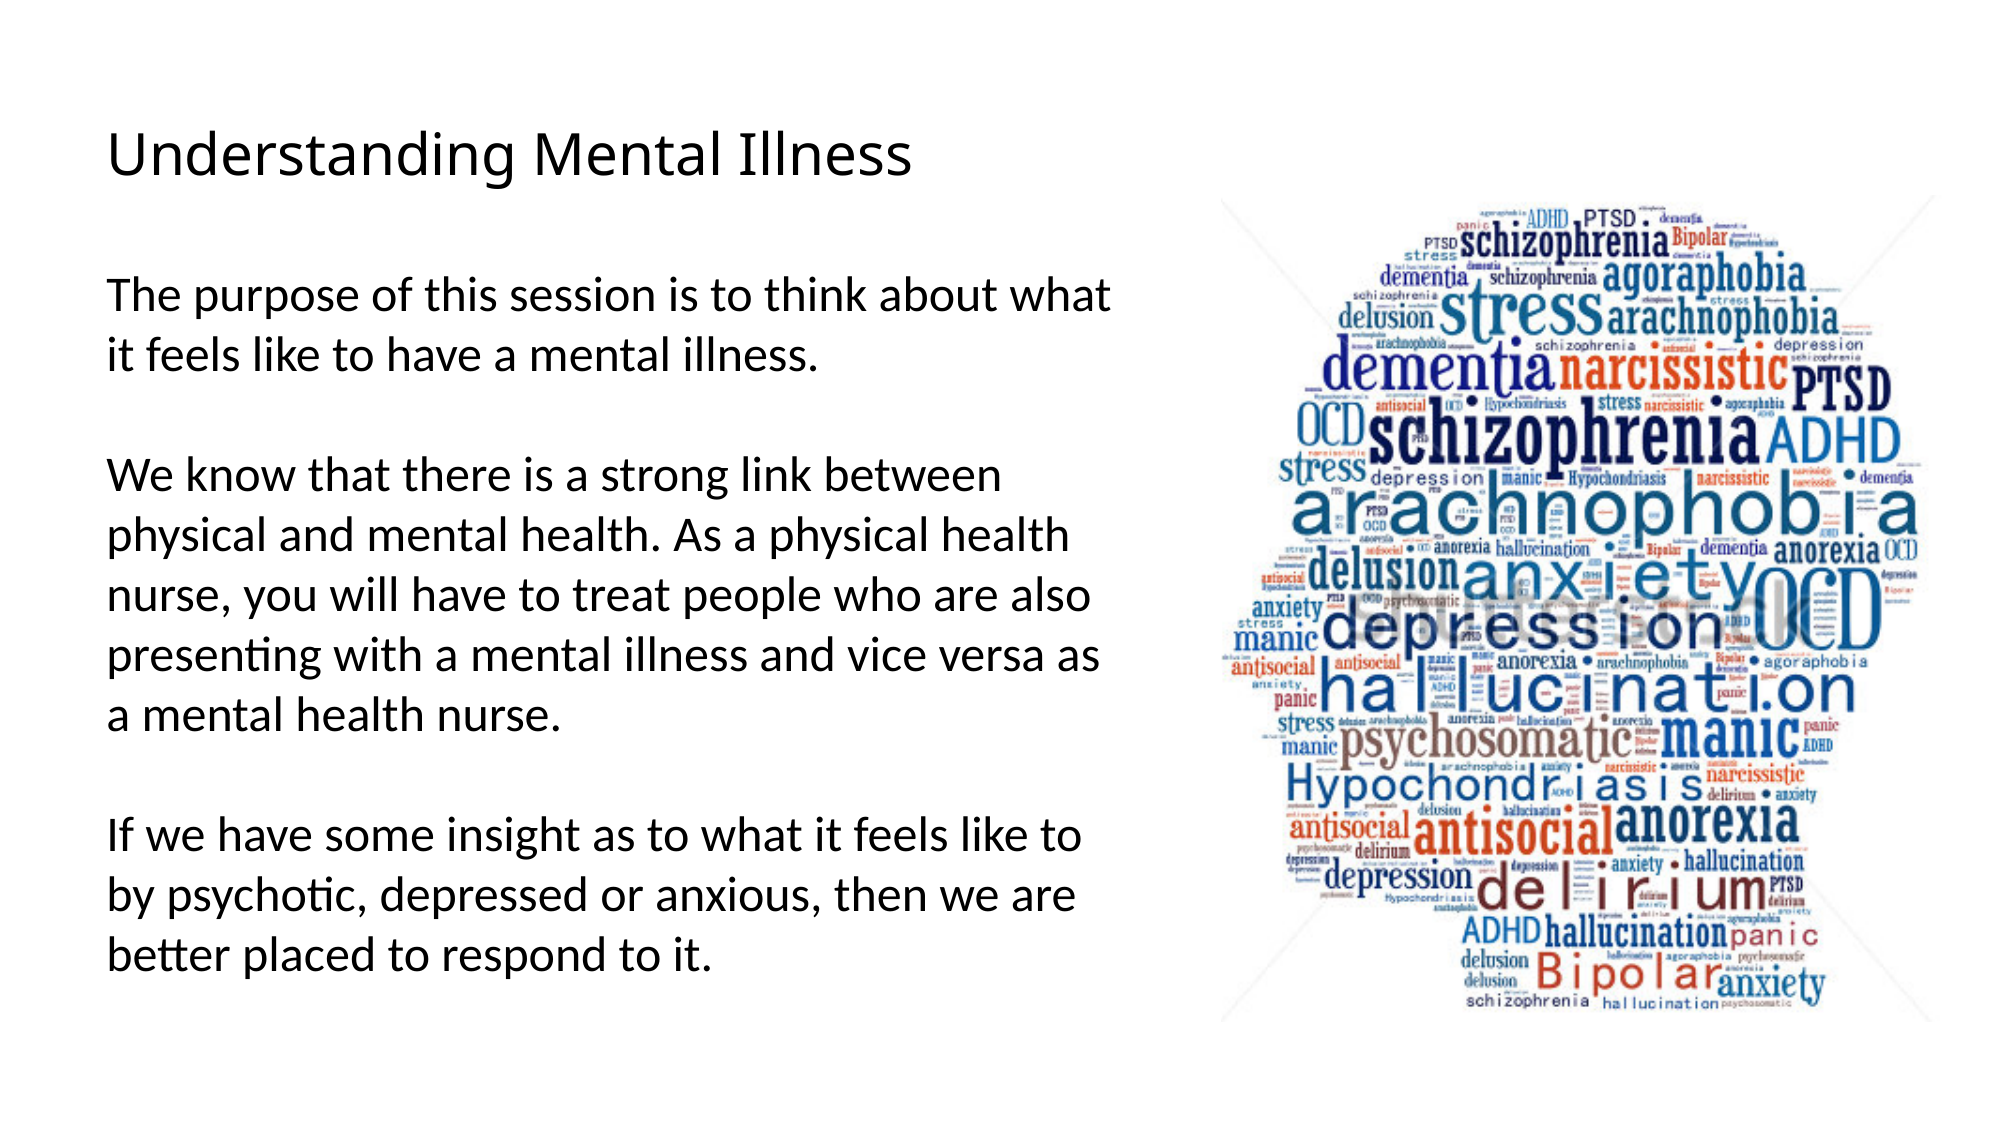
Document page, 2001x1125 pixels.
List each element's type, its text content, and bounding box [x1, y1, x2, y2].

text_box The purpose of this session is to think about what it feels like to have a mental illness. We know that there is a strong link between physical and mental health. As a physical health nurse, you will have to treat people who are also presenting with a mental illness and vice versa as a mental health nurse. If we have some insight as to what it feels like to by psychotic, depressed or anxious, then we are better placed to respond to it. [91, 253, 1131, 989]
text_box Understanding Mental Illness [91, 109, 1324, 195]
picture [1221, 195, 1970, 1022]
